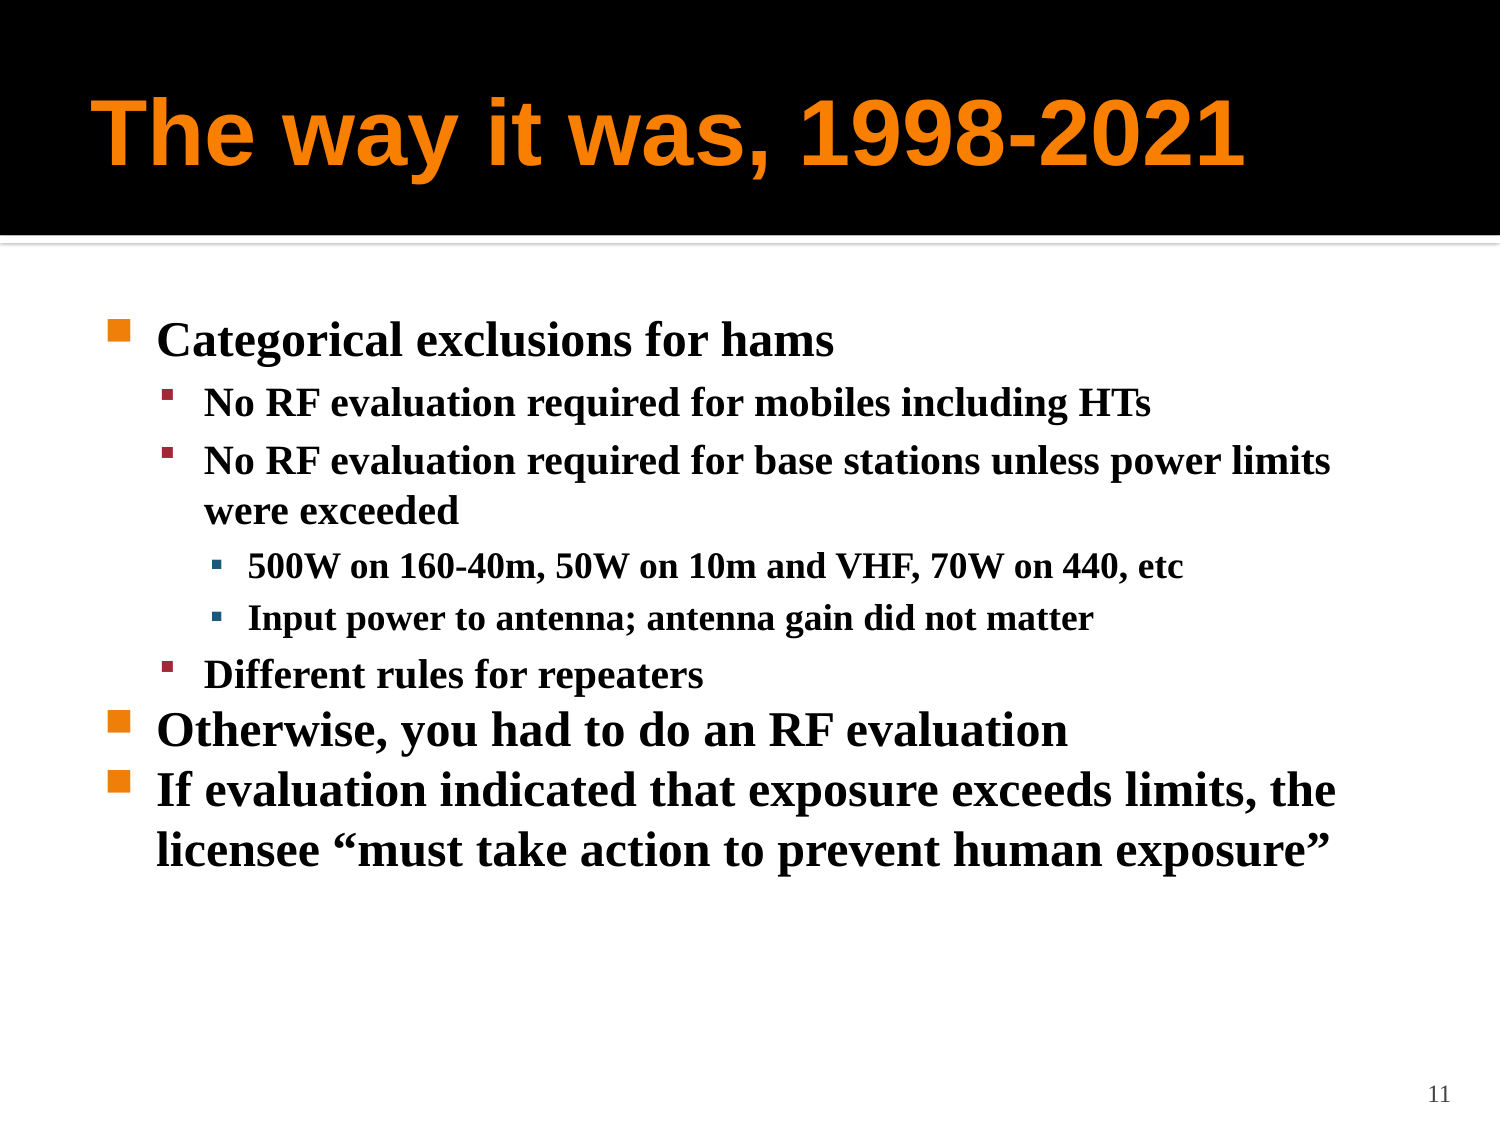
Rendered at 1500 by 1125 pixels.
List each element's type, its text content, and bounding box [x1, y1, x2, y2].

list Categorical exclusions for hams No RF evaluation required for mobiles including HTs No RF evaluation required for base stations unless power limits were exceeded 500W on 160-40m, 50W on 10m and VHF, 70W on 440, etc Input power to antenna; antenna gain did not matter Different rules for repeaters Otherwise, you had to do an RF evaluation If evaluation indicated that exposure exceeds limits, the licensee “must take action to prevent human exposure” [75, 291, 1425, 1095]
slide_number 11 [1345, 1062, 1467, 1108]
title The way it was, 1998-2021 [75, 25, 1425, 231]
